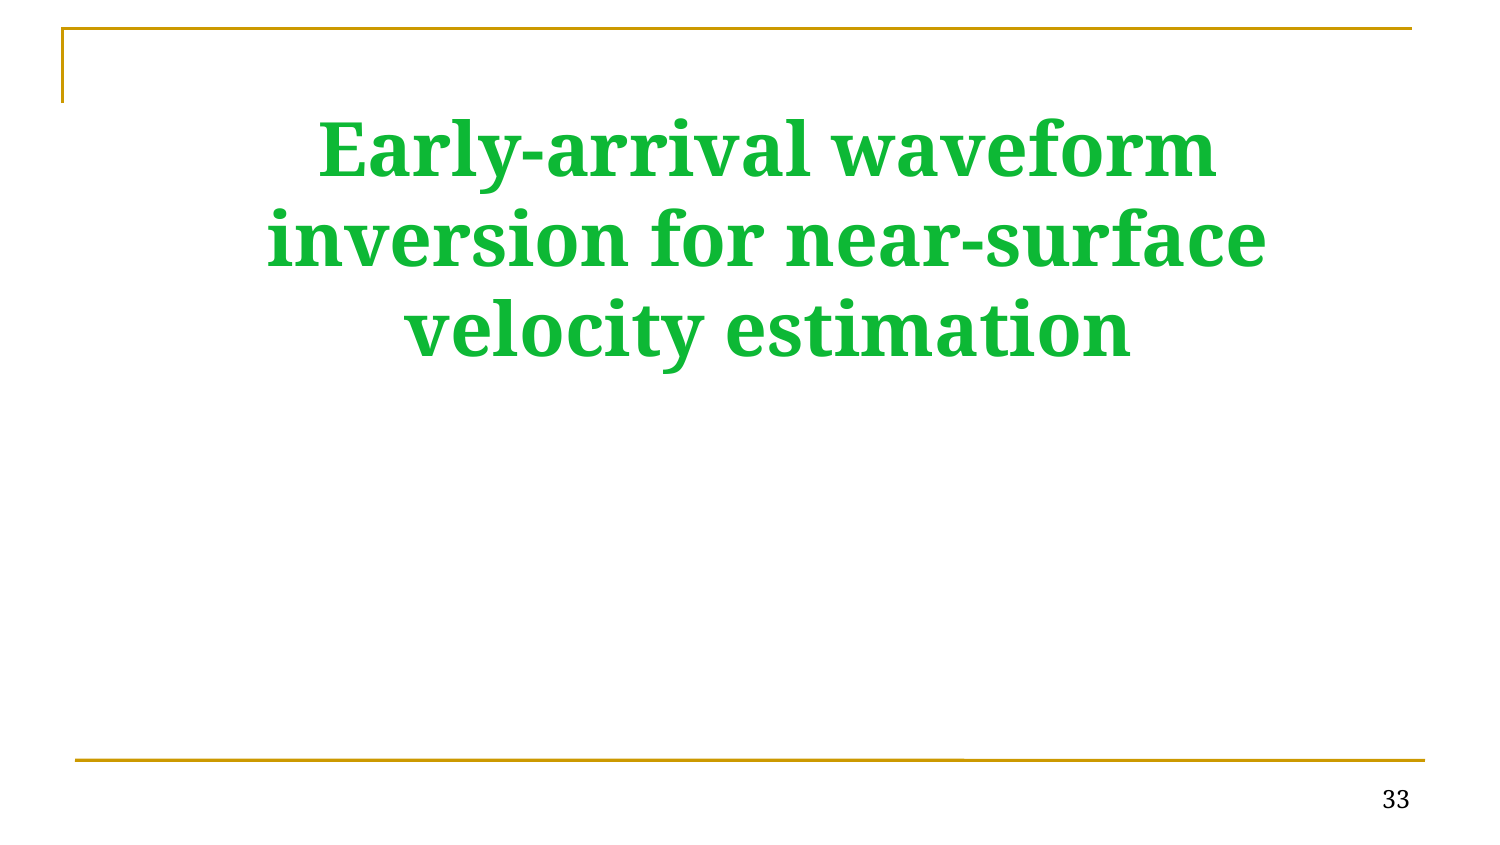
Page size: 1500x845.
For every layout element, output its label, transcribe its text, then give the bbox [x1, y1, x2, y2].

slide_number 33 [1074, 768, 1426, 826]
title Early-arrival waveform inversion for near-surface velocity estimation [125, 93, 1413, 320]
text_box [62, 28, 625, 104]
